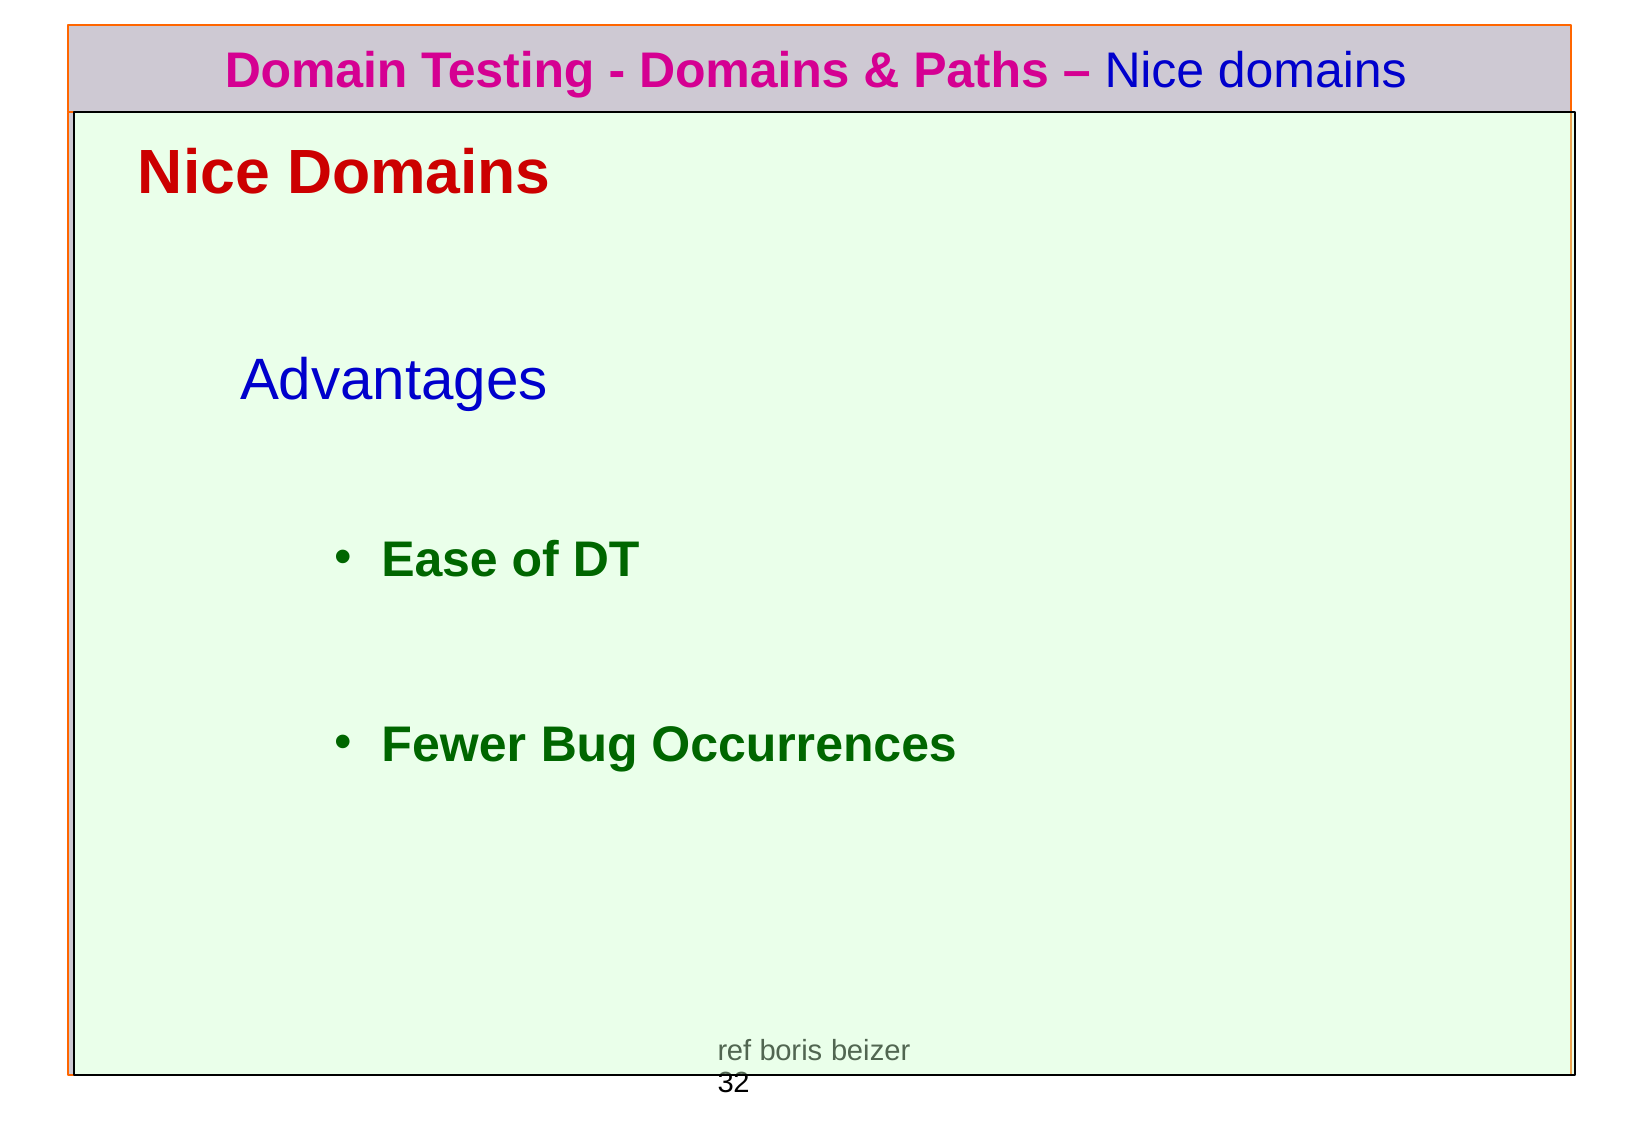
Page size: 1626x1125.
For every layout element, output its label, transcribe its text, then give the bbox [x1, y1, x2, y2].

text_box [73, 112, 1575, 1075]
text_box [67, 113, 73, 1075]
text_box [67, 24, 1571, 113]
text_box ref boris beizer 32 [717, 1075, 1529, 1099]
title Nice Domains [135, 128, 553, 319]
text_box Advantages Ease of DT Fewer Bug Occurrences [237, 338, 960, 772]
text_box Domain Testing - Domains & Paths – Nice domains [222, 35, 1416, 98]
